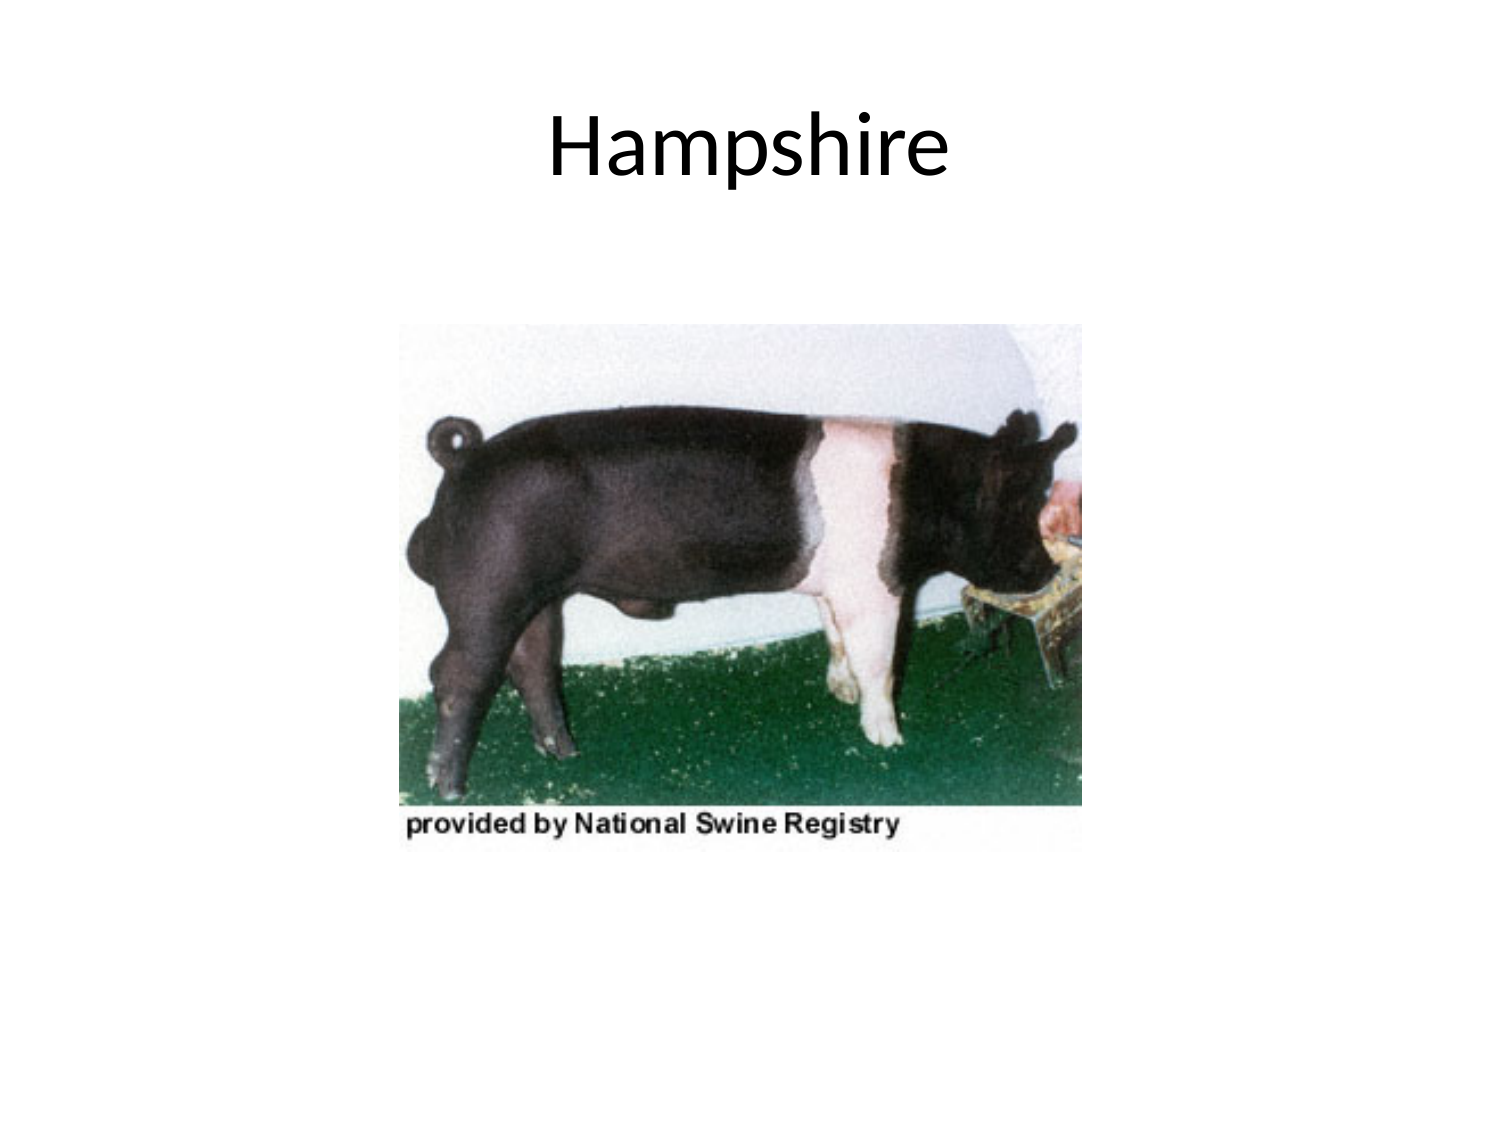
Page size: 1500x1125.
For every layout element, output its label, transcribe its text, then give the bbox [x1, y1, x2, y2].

title Hampshire [75, 45, 1425, 233]
picture [399, 324, 1082, 853]
